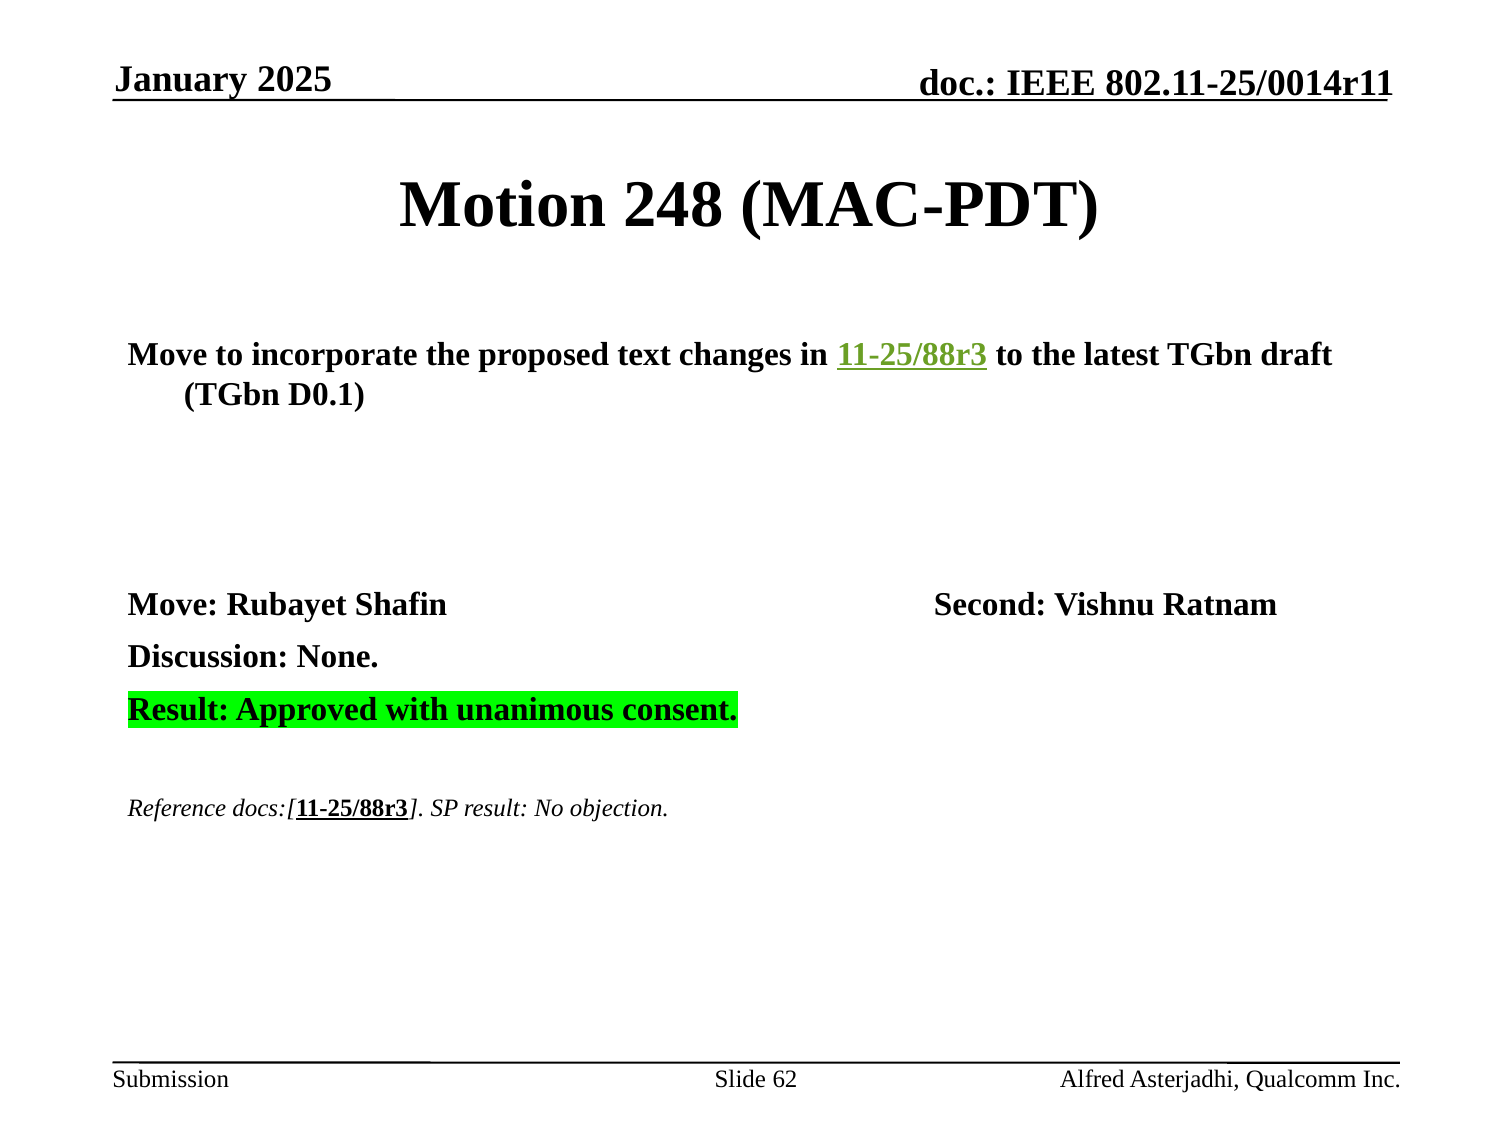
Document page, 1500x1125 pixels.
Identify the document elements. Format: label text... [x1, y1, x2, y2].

title Motion 248 (MAC-PDT) [112, 112, 1388, 288]
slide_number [114, 54, 423, 100]
slide_number Slide 62 [712, 1061, 800, 1123]
list Move to incorporate the proposed text changes in 11-25/88r3 to the latest TGbn draft (TGbn D0.1) Move: Rubayet Shafin Second: Vishnu Ratnam Discussion: None. Result: Approved with unanimous consent. Reference docs:[11-25/88r3]. SP result: No objection. [112, 324, 1388, 1000]
footer Alfred Asterjadhi, Qualcomm Inc. [878, 1061, 1402, 1093]
